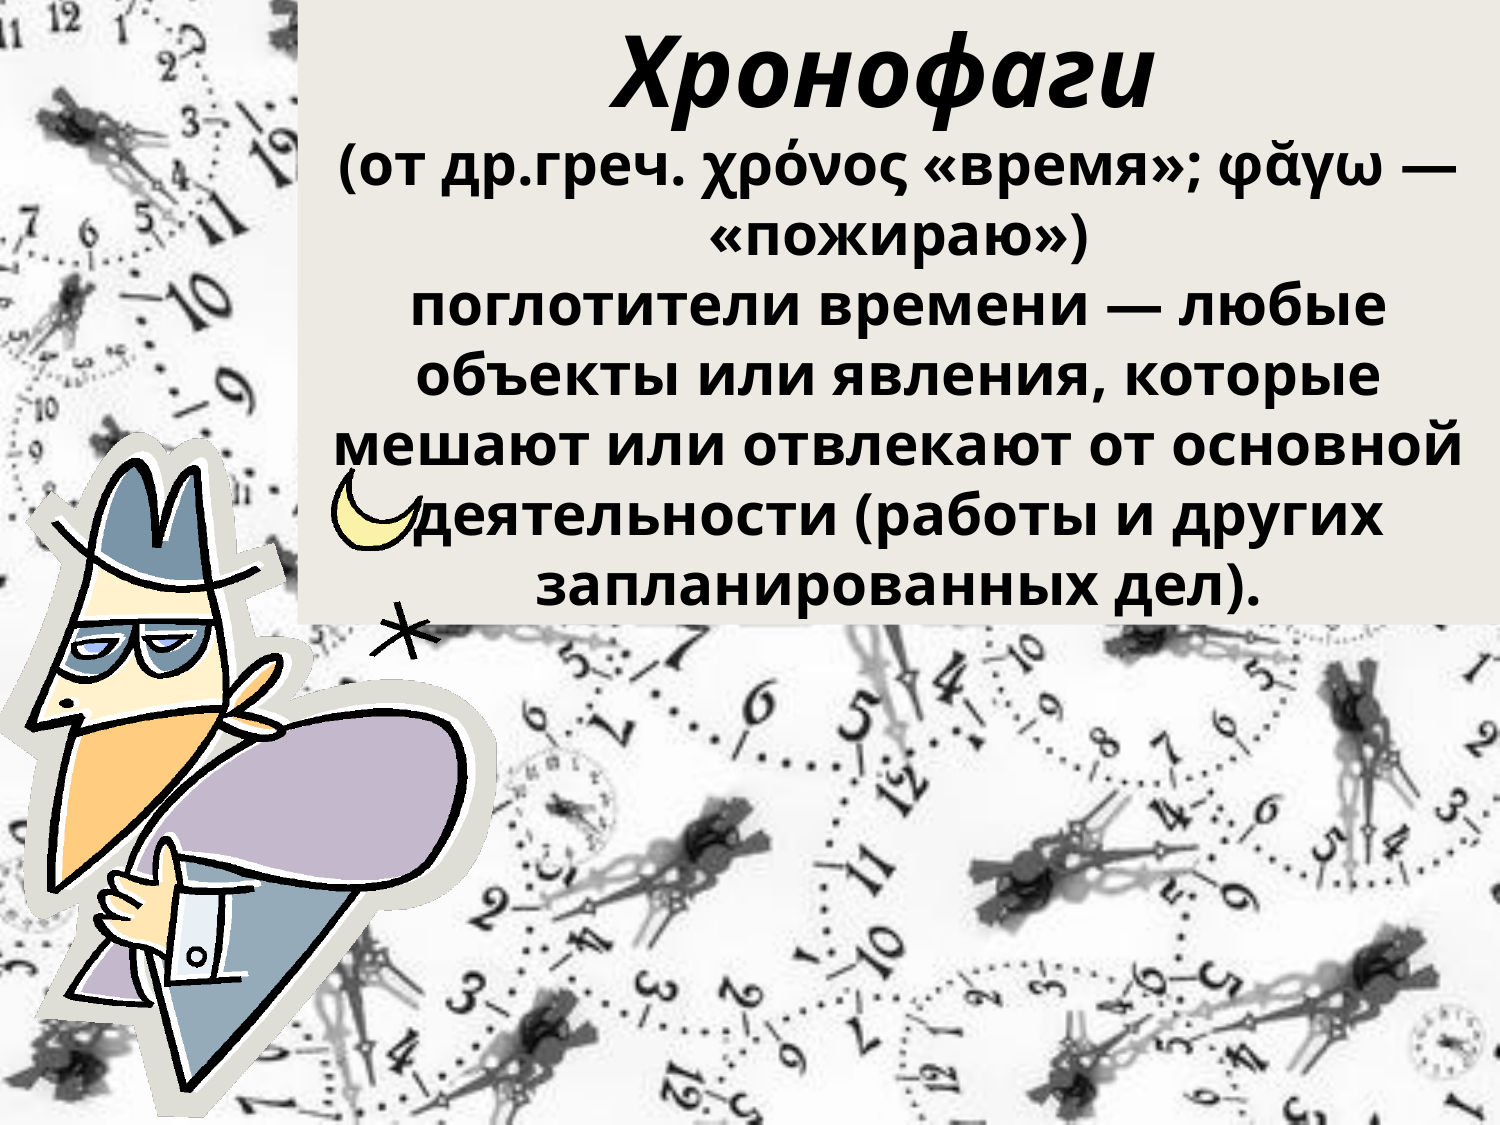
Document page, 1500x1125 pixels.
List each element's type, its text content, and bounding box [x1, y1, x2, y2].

text_box Хронофаги (от др.греч. χρόνος «время»; φᾰγω — «пожираю») поглотители времени — любые объекты или явления, которые мешают или отвлекают от основной деятельности (работы и других запланированных дел). [297, 0, 1500, 625]
picture [0, 0, 1500, 1125]
